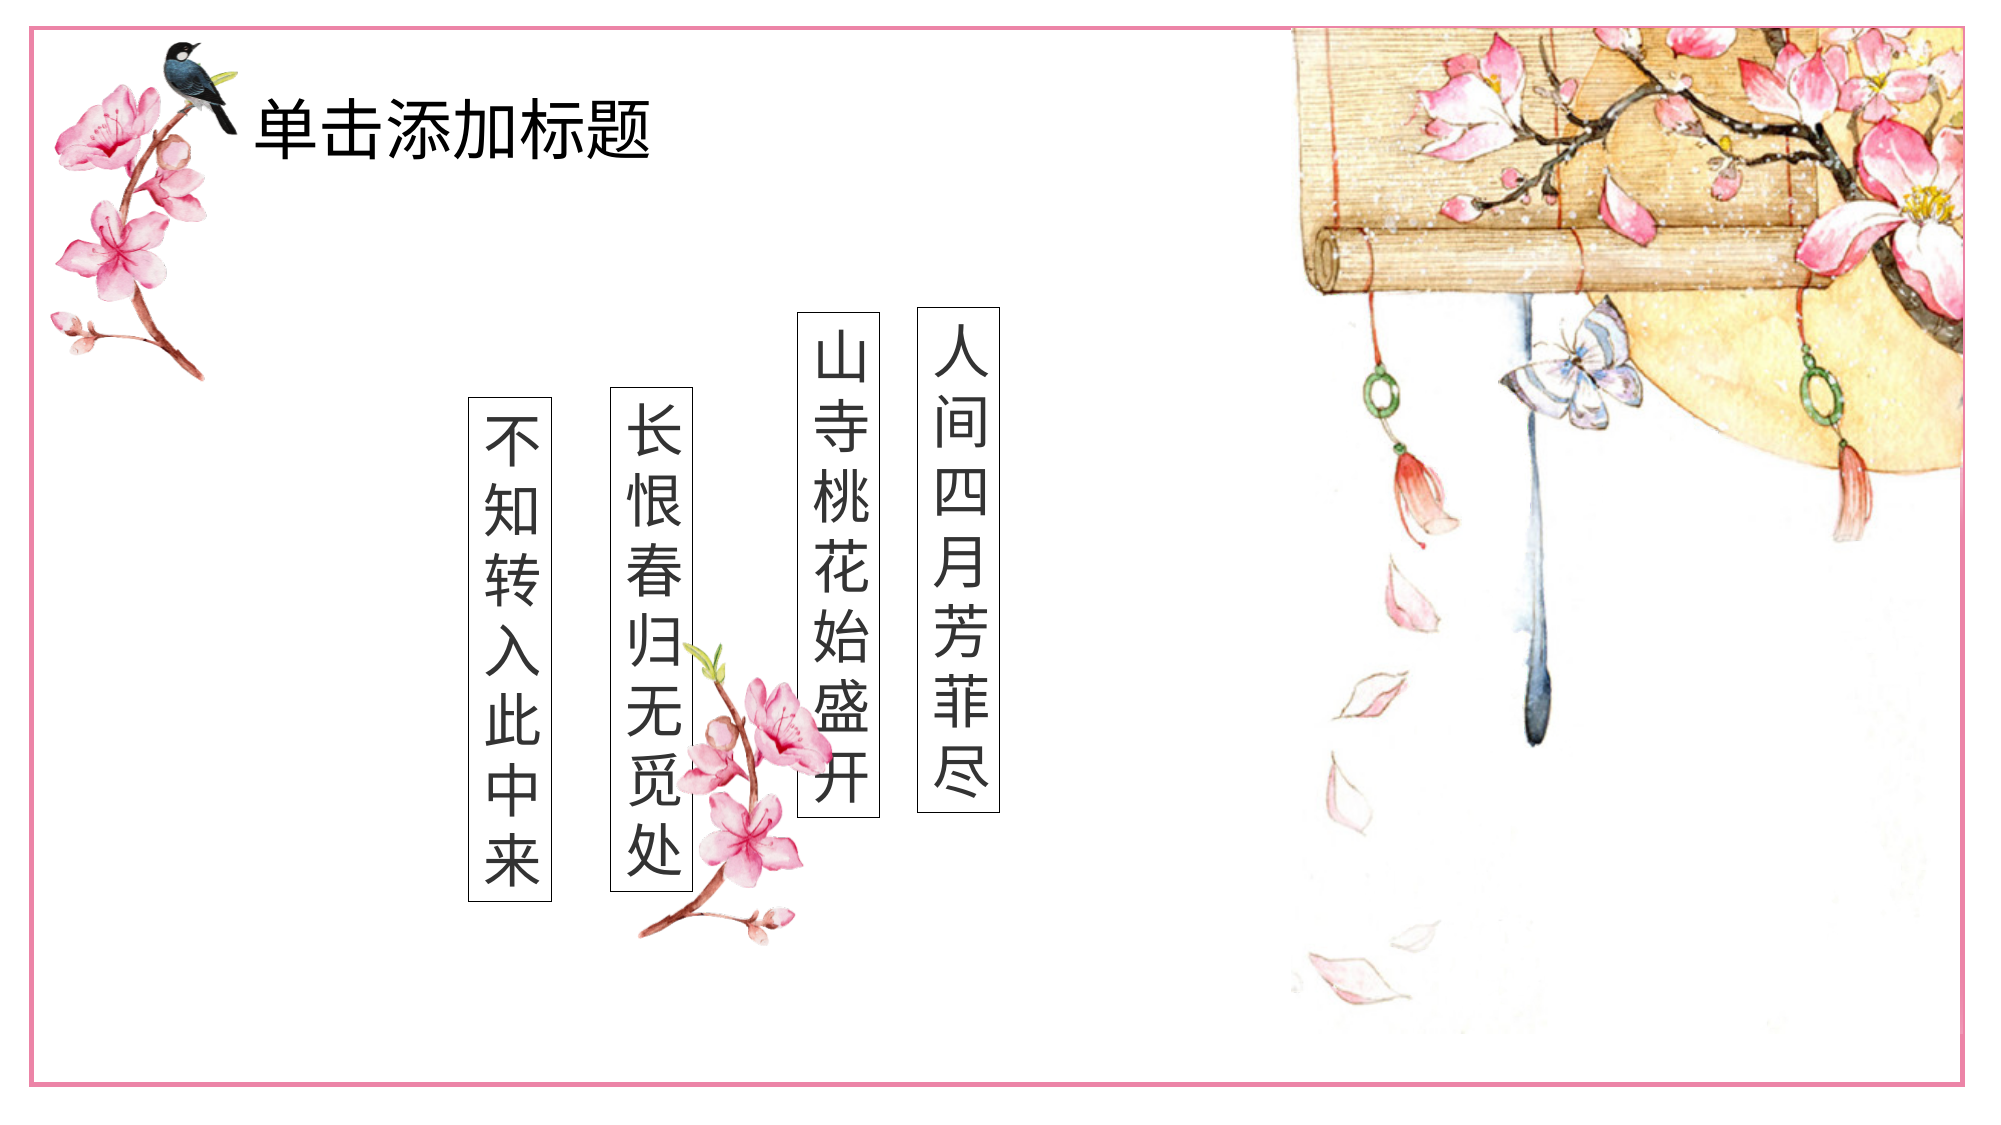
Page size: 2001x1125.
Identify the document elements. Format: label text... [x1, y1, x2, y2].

picture [584, 539, 872, 1025]
text_box 长恨春归无觅处 [610, 387, 693, 539]
text_box [30, 27, 1963, 1085]
text_box 人间四月芳菲尽 [917, 307, 1000, 813]
text_box 不知转入此中来 [468, 397, 552, 902]
text_box 单击添加标题 [278, 80, 735, 176]
picture [1291, 28, 1963, 1034]
picture [37, 28, 278, 397]
text_box 山寺桃花始盛开 [797, 312, 880, 818]
